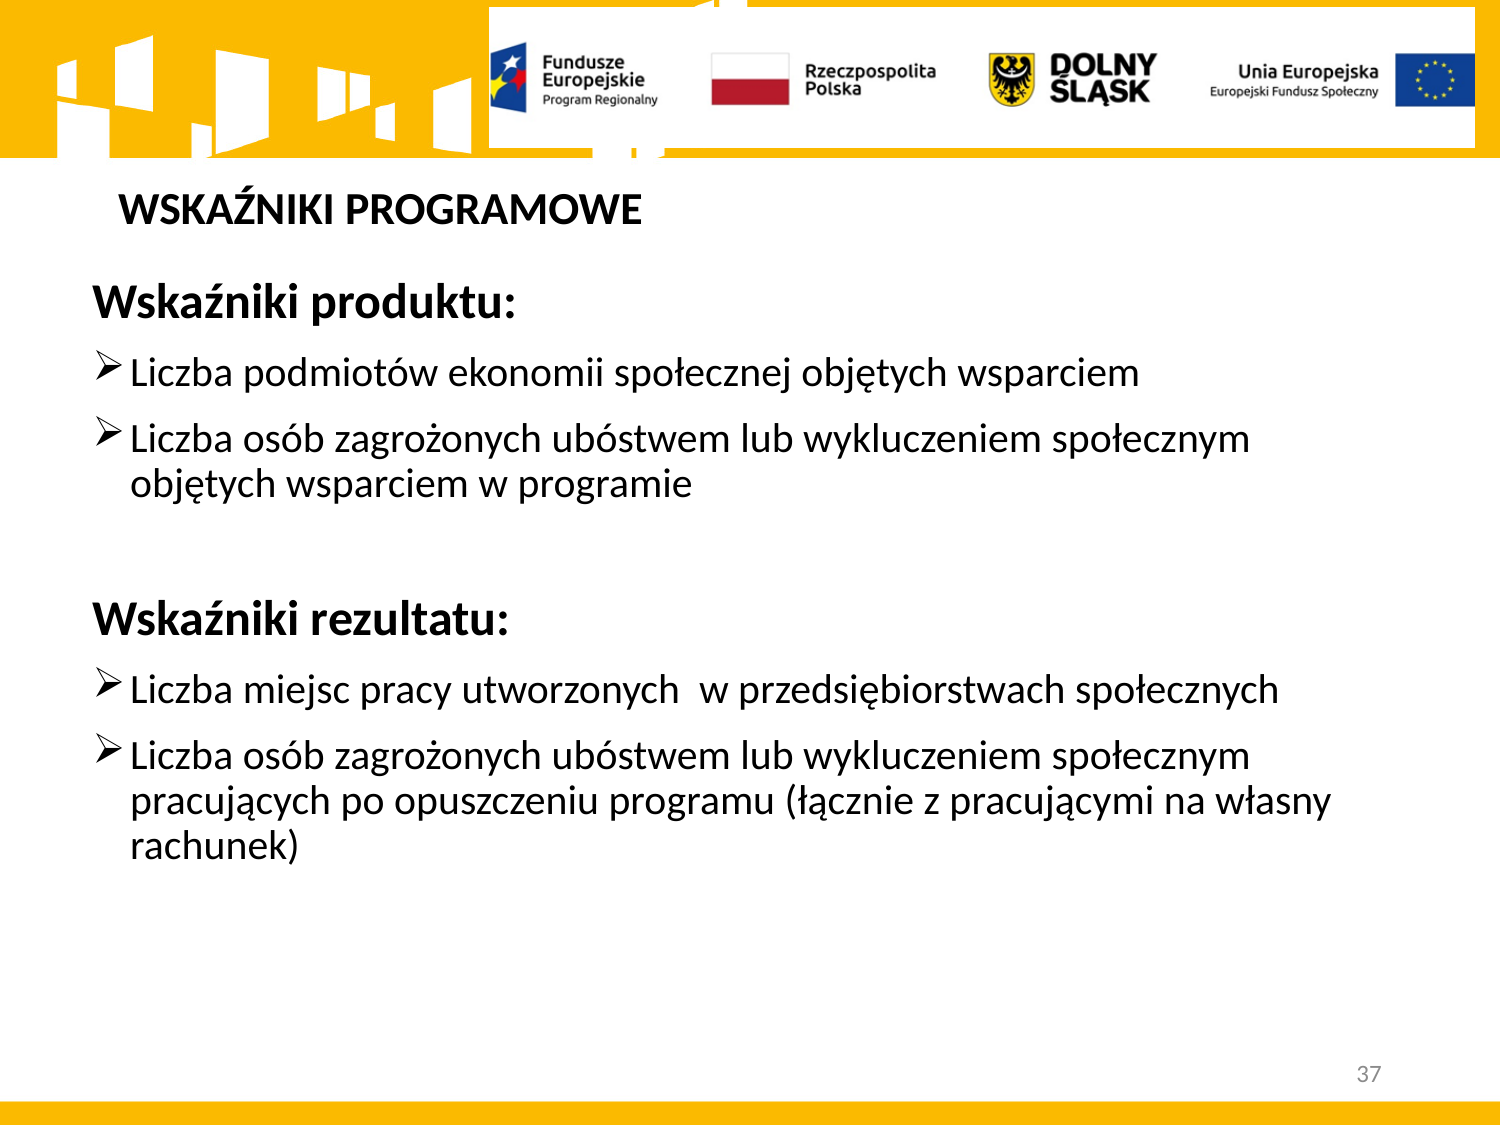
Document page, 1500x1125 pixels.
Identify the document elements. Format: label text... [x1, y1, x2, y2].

picture [0, 0, 1500, 1125]
list Wskaźniki produktu: Liczba podmiotów ekonomii społecznej objętych wsparciem Liczba osób zagrożonych ubóstwem lub wykluczeniem społecznym objętych wsparciem w programie Wskaźniki rezultatu: Liczba miejsc pracy utworzonych w przedsiębiorstwach społecznych Liczba osób zagrożonych ubóstwem lub wykluczeniem społecznym pracujących po opuszczeniu programu (łącznie z pracującymi na własny rachunek) [77, 267, 1394, 886]
title WSKAŹNIKI PROGRAMOWE [102, 156, 1398, 264]
slide_number 37 [1059, 1042, 1397, 1103]
